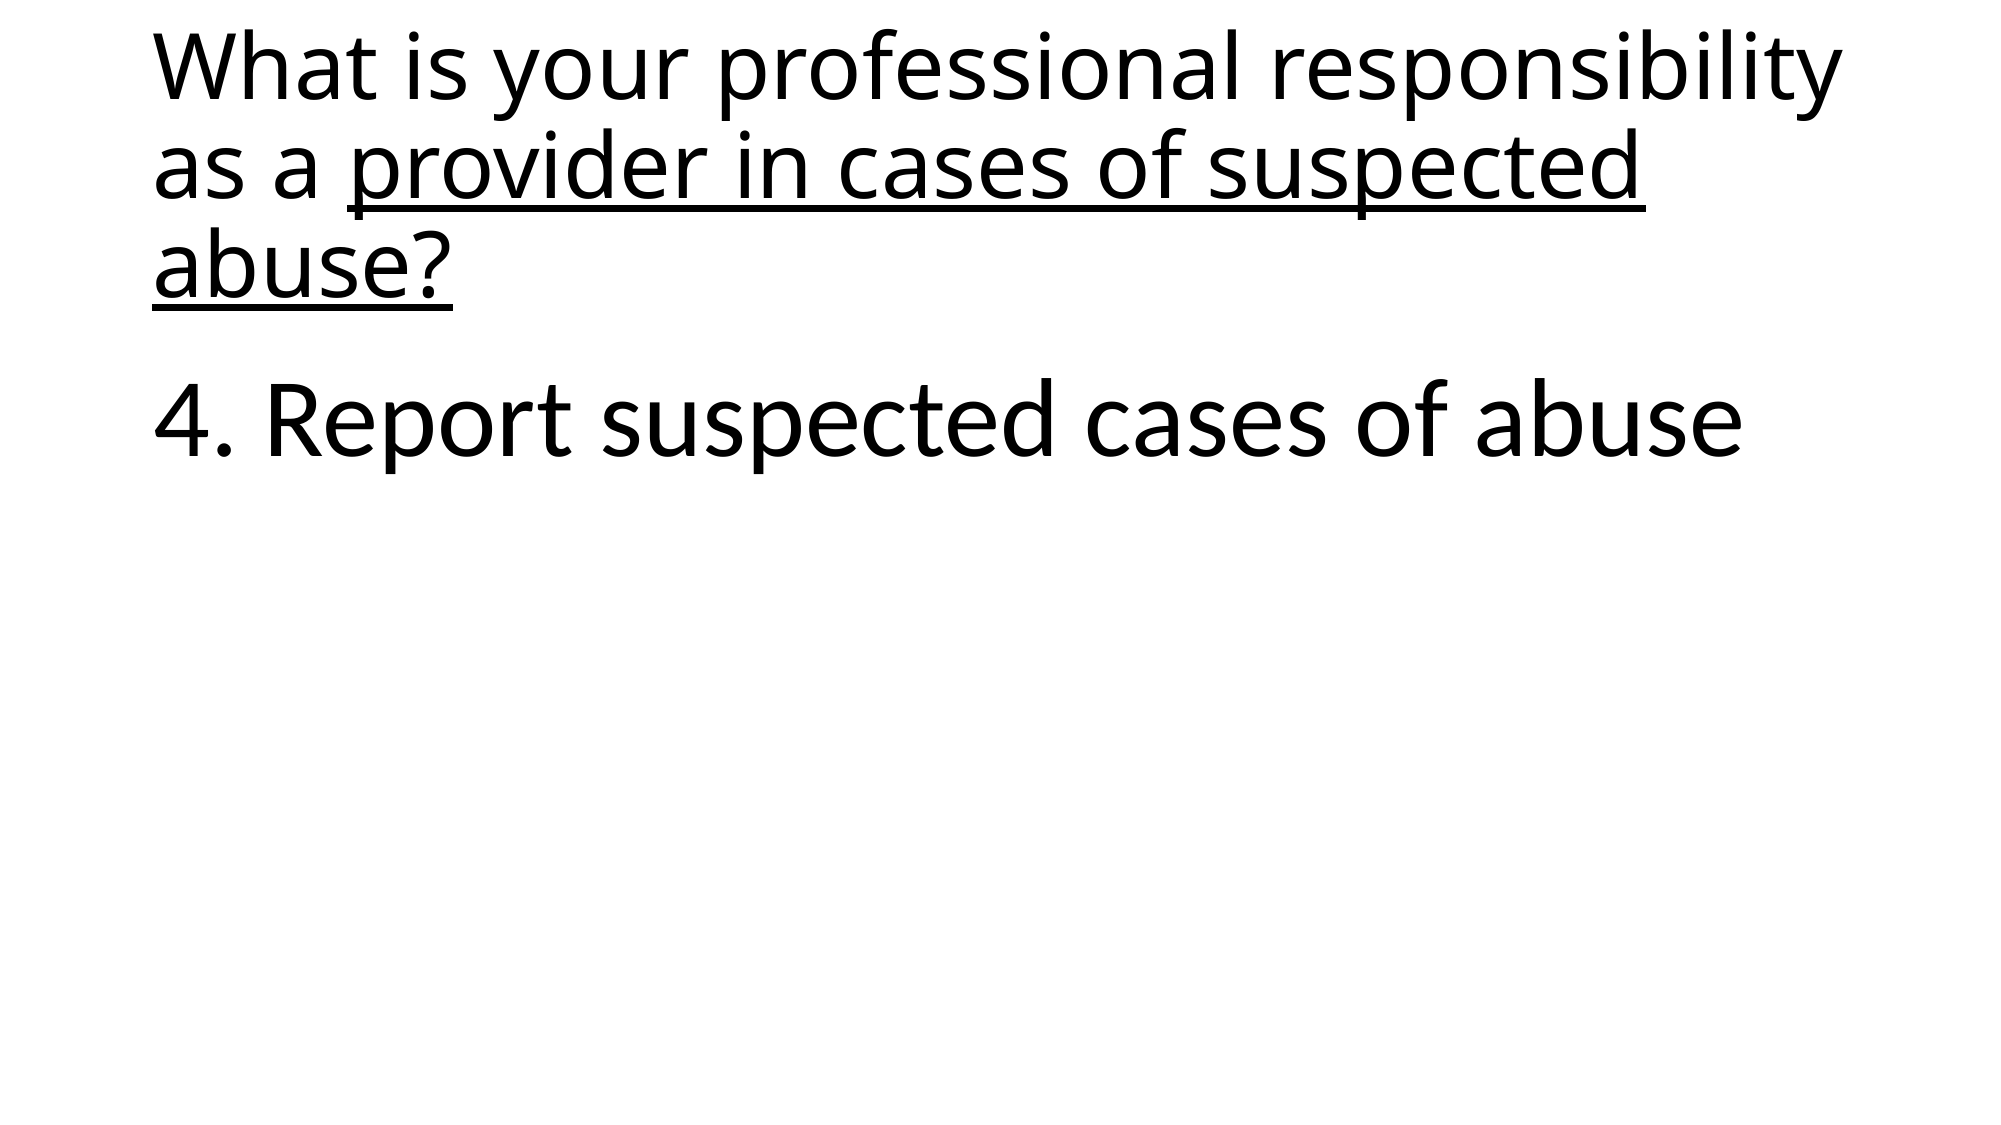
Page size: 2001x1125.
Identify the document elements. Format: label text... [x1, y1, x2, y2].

title What is your professional responsibility as a provider in cases of suspected abuse? [137, 59, 1863, 278]
list 4. Report suspected cases of abuse [138, 351, 1862, 1065]
